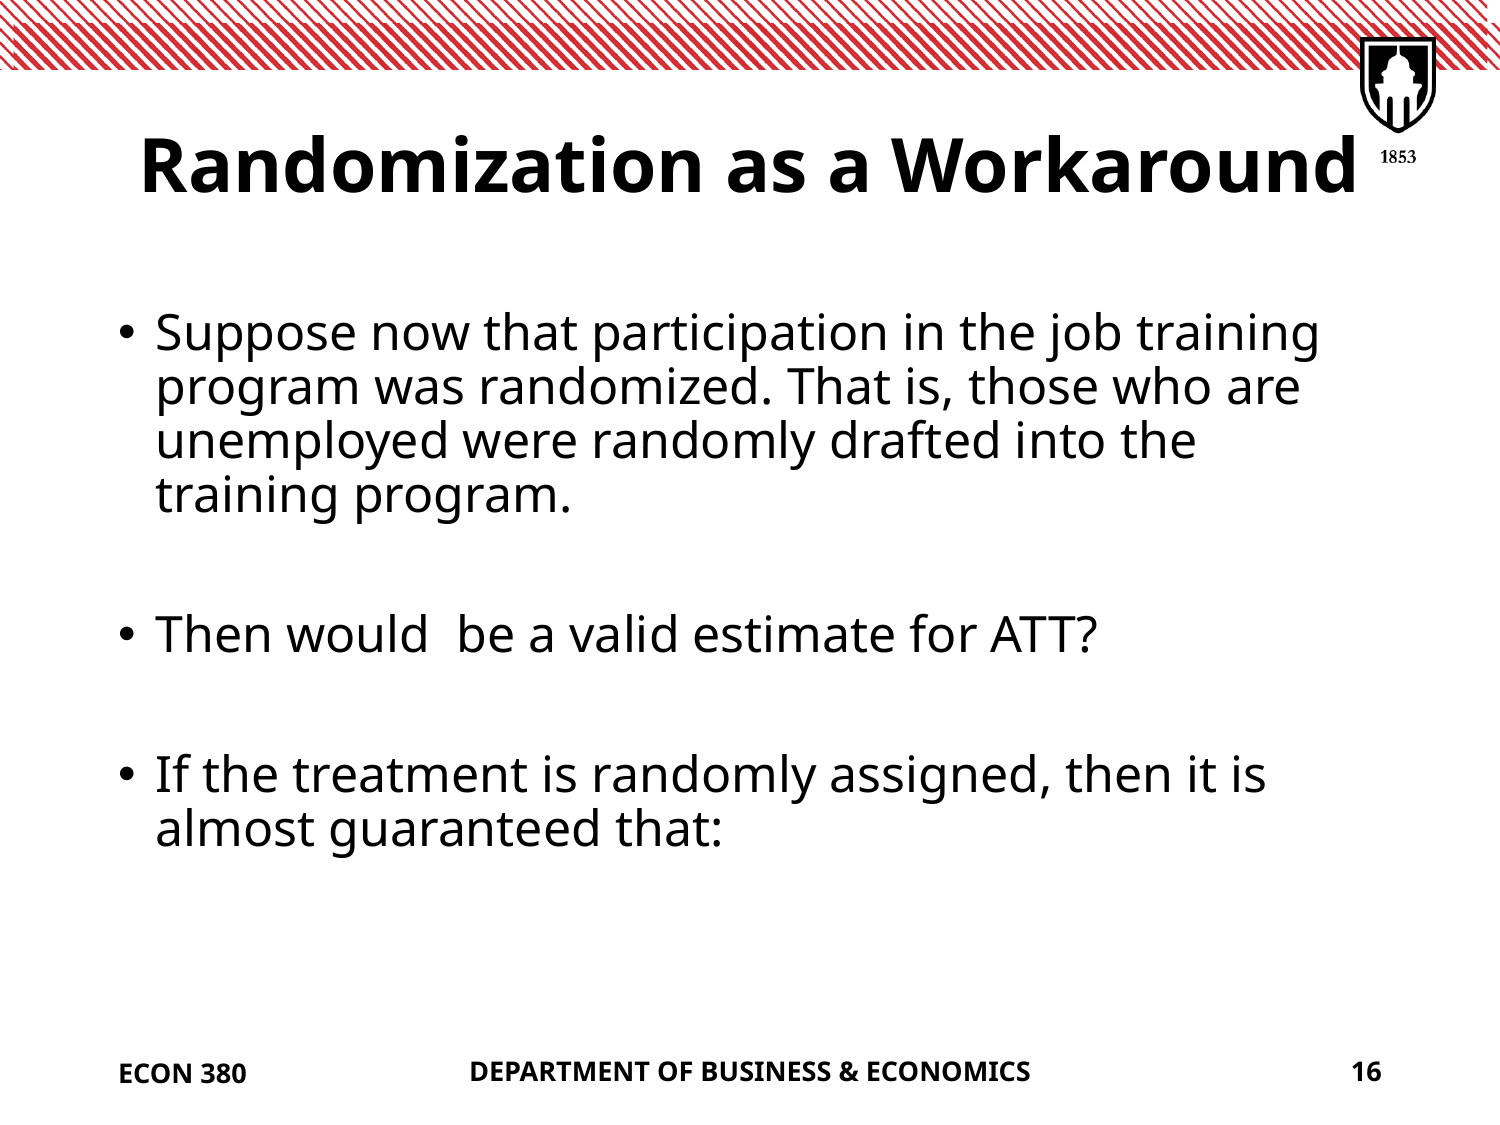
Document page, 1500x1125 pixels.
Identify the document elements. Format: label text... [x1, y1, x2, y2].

slide_number 16 [1059, 1042, 1397, 1103]
picture [0, 0, 1500, 163]
footer DEPARTMENT OF BUSINESS & ECONOMICS [277, 1042, 1059, 1103]
title Randomization as a Workaround [103, 59, 1397, 278]
slide_number ECON 380 [103, 1042, 277, 1103]
